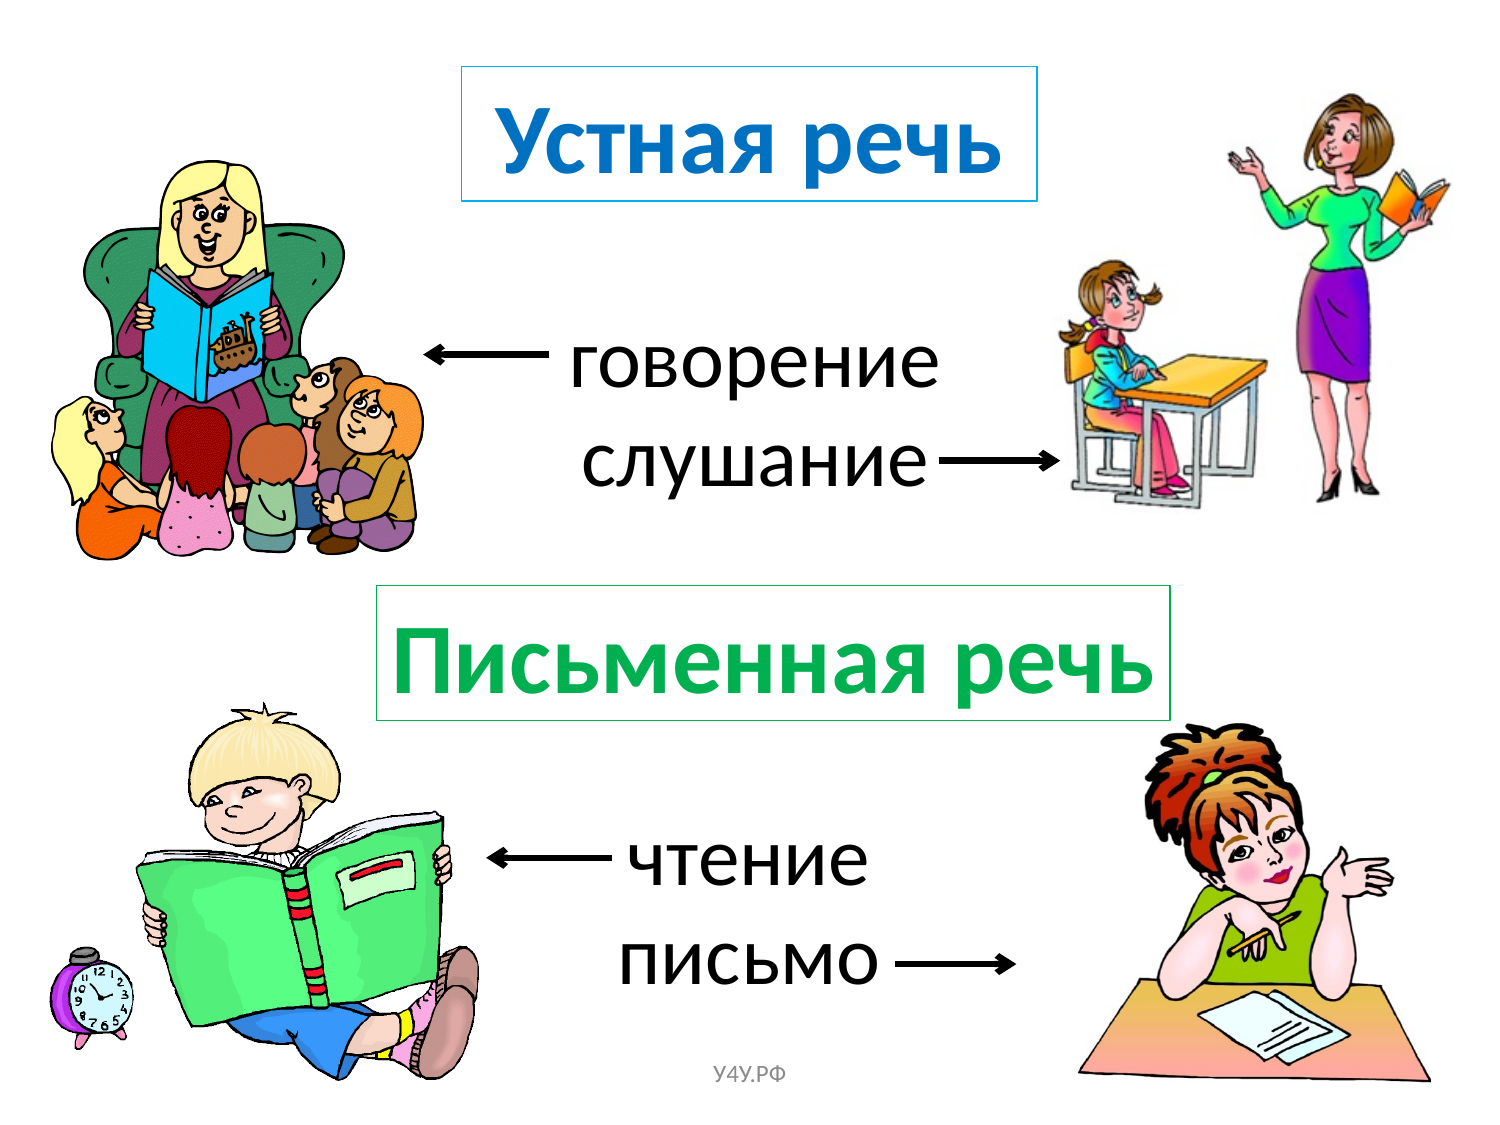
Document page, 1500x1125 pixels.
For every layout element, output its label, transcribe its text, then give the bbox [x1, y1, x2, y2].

footer У4У.РФ [512, 1042, 988, 1103]
text_box Устная речь [461, 66, 1037, 202]
text_box Письменная речь [376, 585, 1171, 721]
text_box чтение письмо [515, 794, 983, 1010]
picture [49, 160, 424, 561]
text_box говорение слушание [521, 296, 989, 511]
picture [1052, 89, 1454, 514]
picture [1075, 721, 1431, 1085]
picture [49, 701, 479, 1081]
